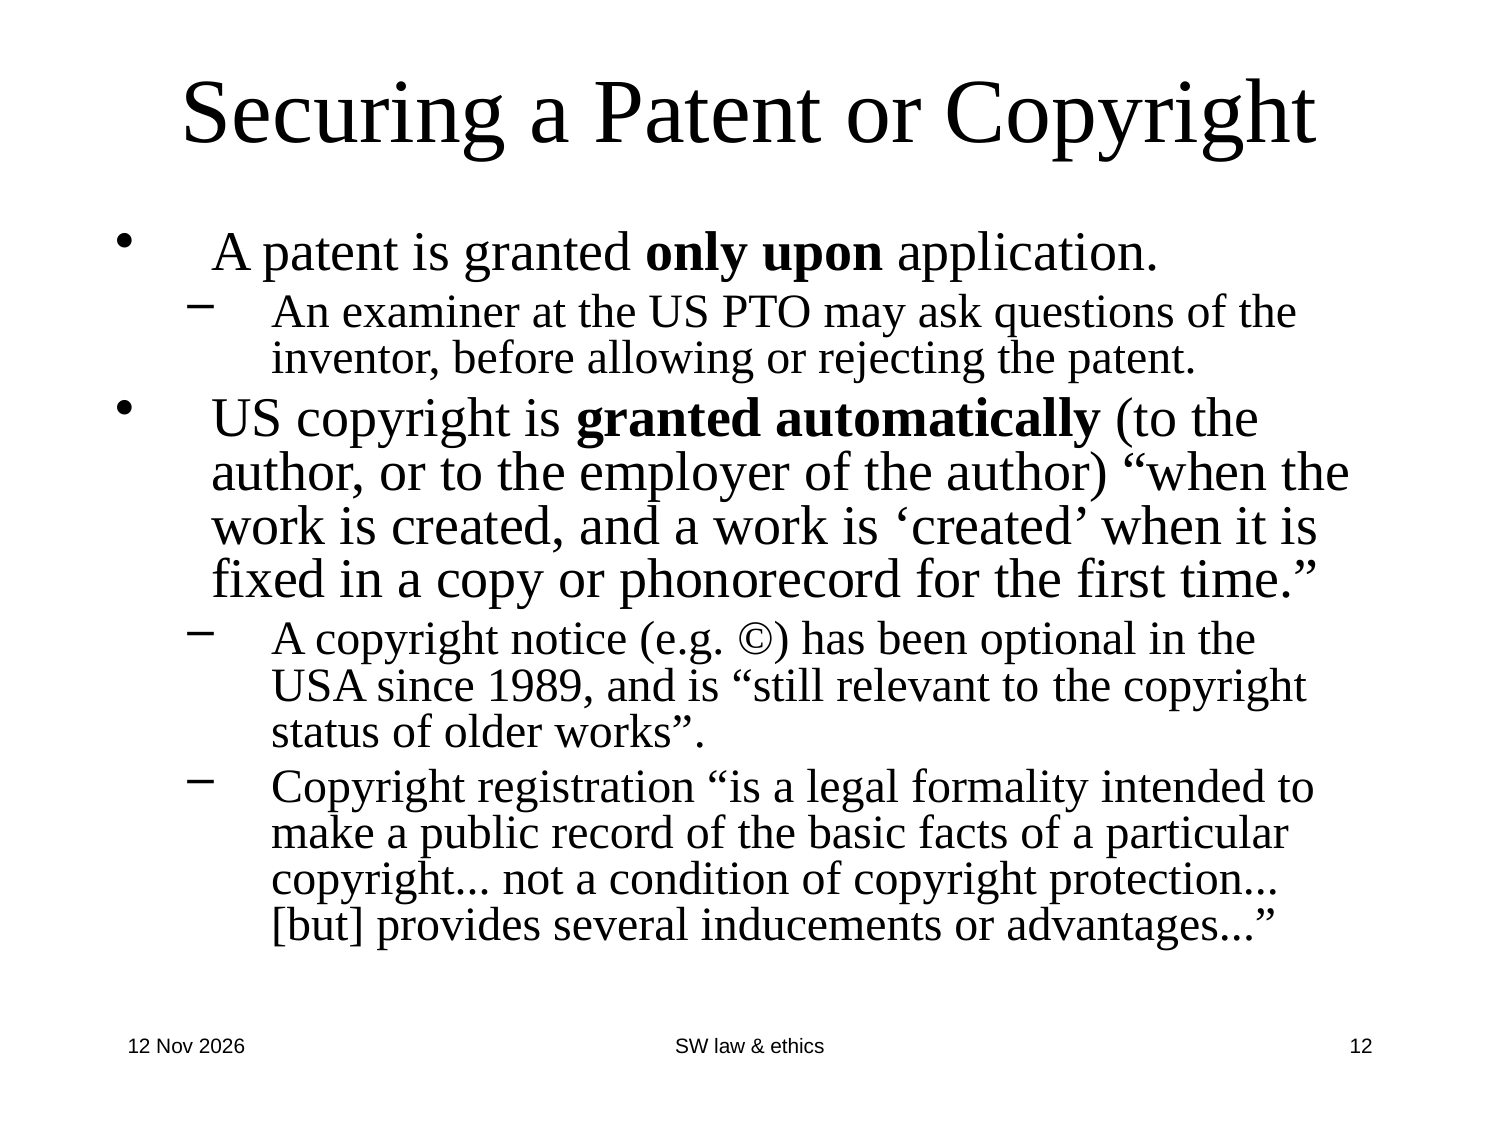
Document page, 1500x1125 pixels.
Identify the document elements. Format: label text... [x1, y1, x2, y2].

slide_number 3-Oct-13 [112, 1024, 426, 1101]
list A patent is granted only upon application. An examiner at the US PTO may ask questions of the inventor, before allowing or rejecting the patent. US copyright is granted automatically (to the author, or to the employer of the author) “when the work is created, and a work is ‘created’ when it is fixed in a copy or phonorecord for the first time.” A copyright notice (e.g. ©) has been optional in the USA since 1989, and is “still relevant to the copyright status of older works”. Copyright registration “is a legal formality intended to make a public record of the basic facts of a particular copyright... not a condition of copyright protection... [but] provides several inducements or advantages...” [100, 220, 1376, 1012]
slide_number 12 [1074, 1024, 1388, 1101]
footer SW law & ethics [512, 1024, 988, 1101]
title Securing a Patent or Copyright [112, 31, 1388, 180]
